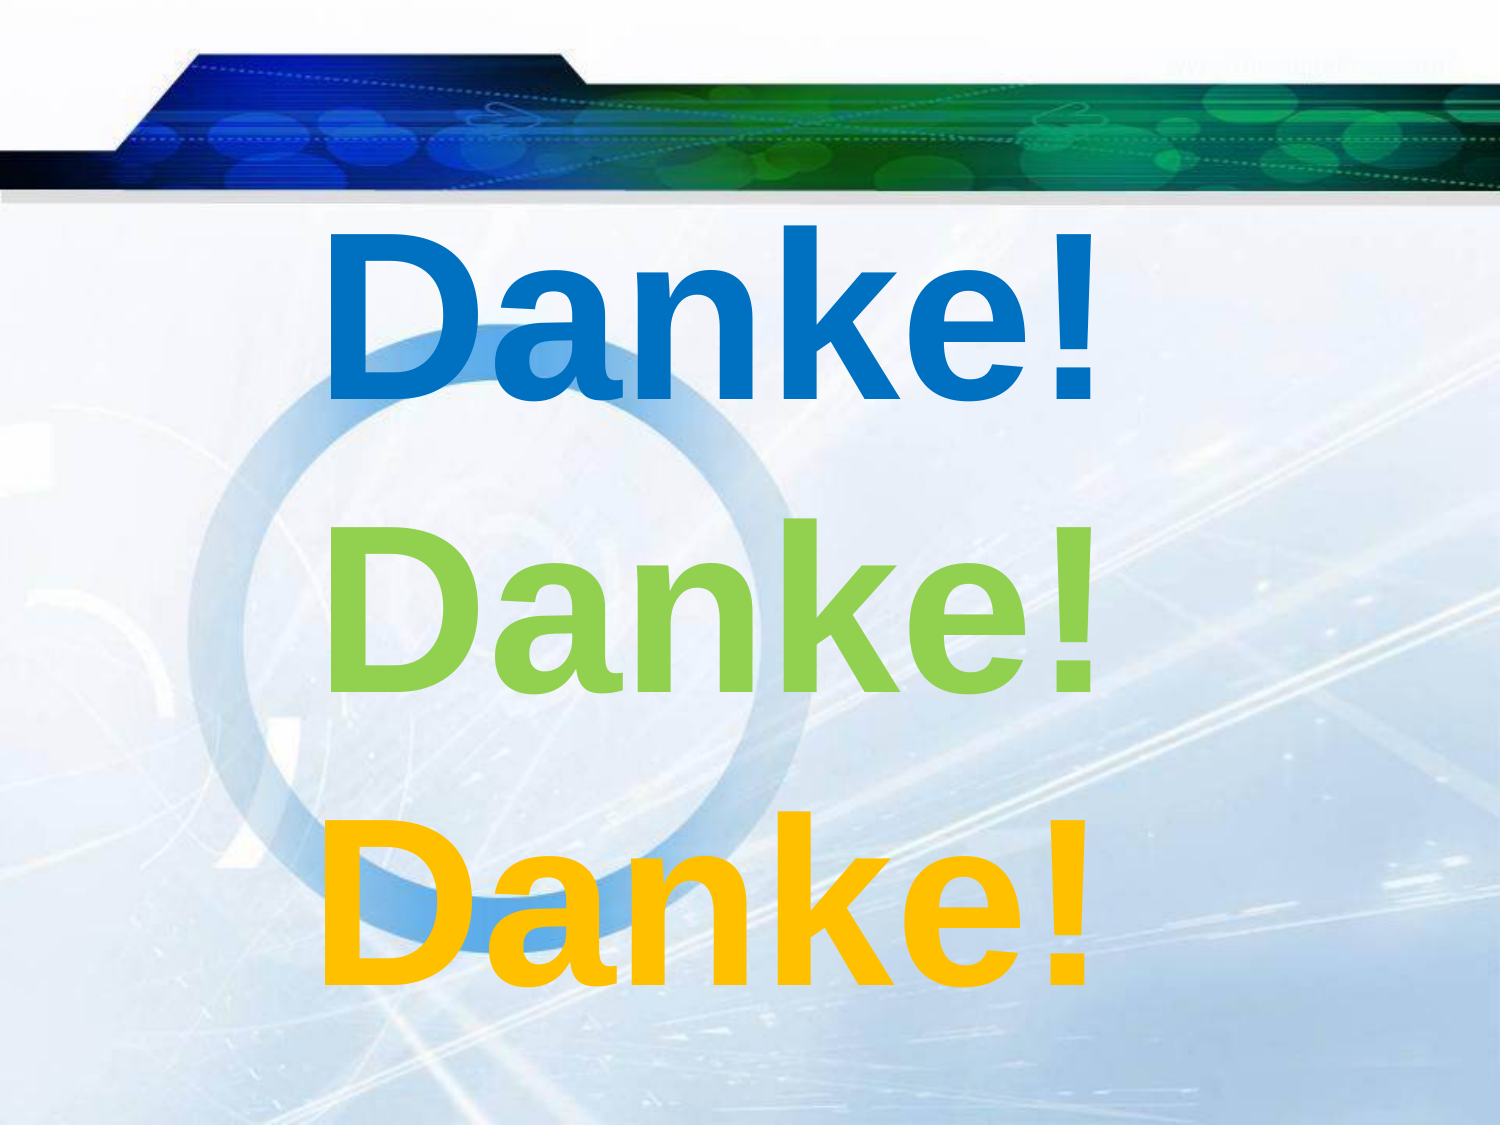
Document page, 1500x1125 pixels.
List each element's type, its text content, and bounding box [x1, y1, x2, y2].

picture [0, 0, 1500, 1125]
text_box Danke! [117, 152, 1313, 455]
text_box Danke! [140, 455, 1289, 748]
text_box Danke! [152, 738, 1266, 1041]
